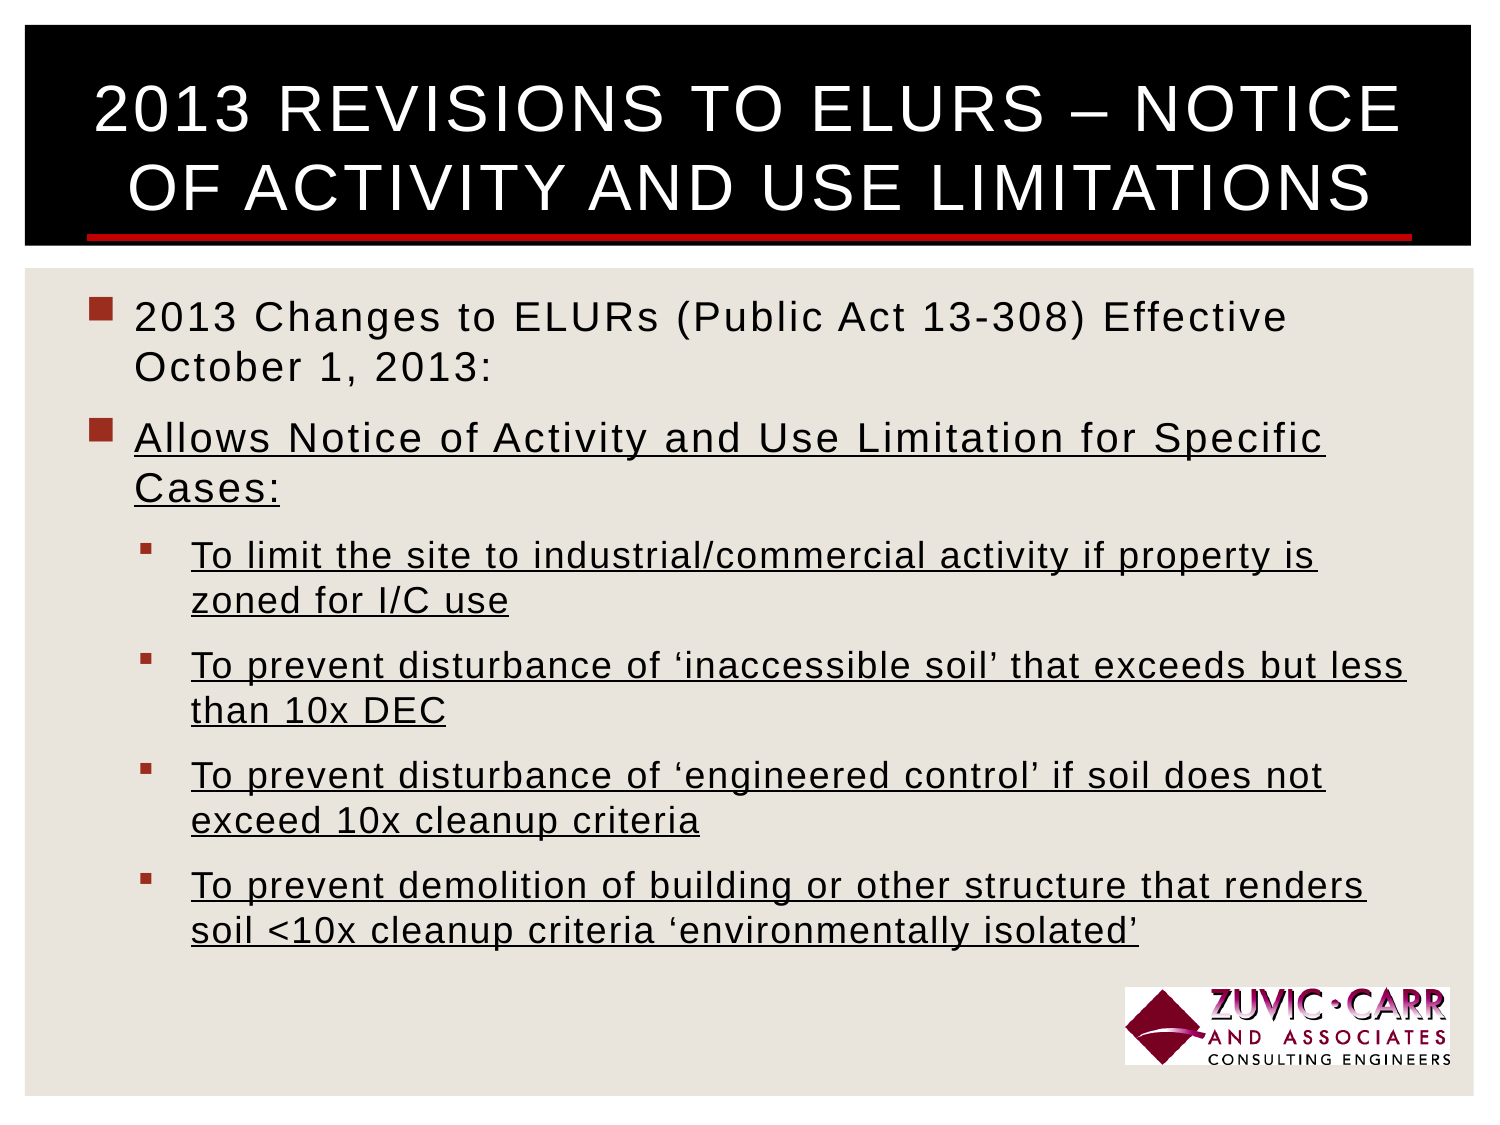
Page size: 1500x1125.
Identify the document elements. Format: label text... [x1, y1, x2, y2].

list 2013 Changes to ELURs (Public Act 13-308) Effective October 1, 2013: Allows Notice of Activity and Use Limitation for Specific Cases: To limit the site to industrial/commercial activity if property is zoned for I/C use To prevent disturbance of ‘inaccessible soil’ that exceeds but less than 10x DEC To prevent disturbance of ‘engineered control’ if soil does not exceed 10x cleanup criteria To prevent demolition of building or other structure that renders soil <10x cleanup criteria ‘environmentally isolated’ [62, 281, 1442, 1005]
picture [1125, 987, 1450, 1065]
title 2013 Revisions to ELURs – Notice of Activity and Use Limitations [62, 58, 1438, 232]
